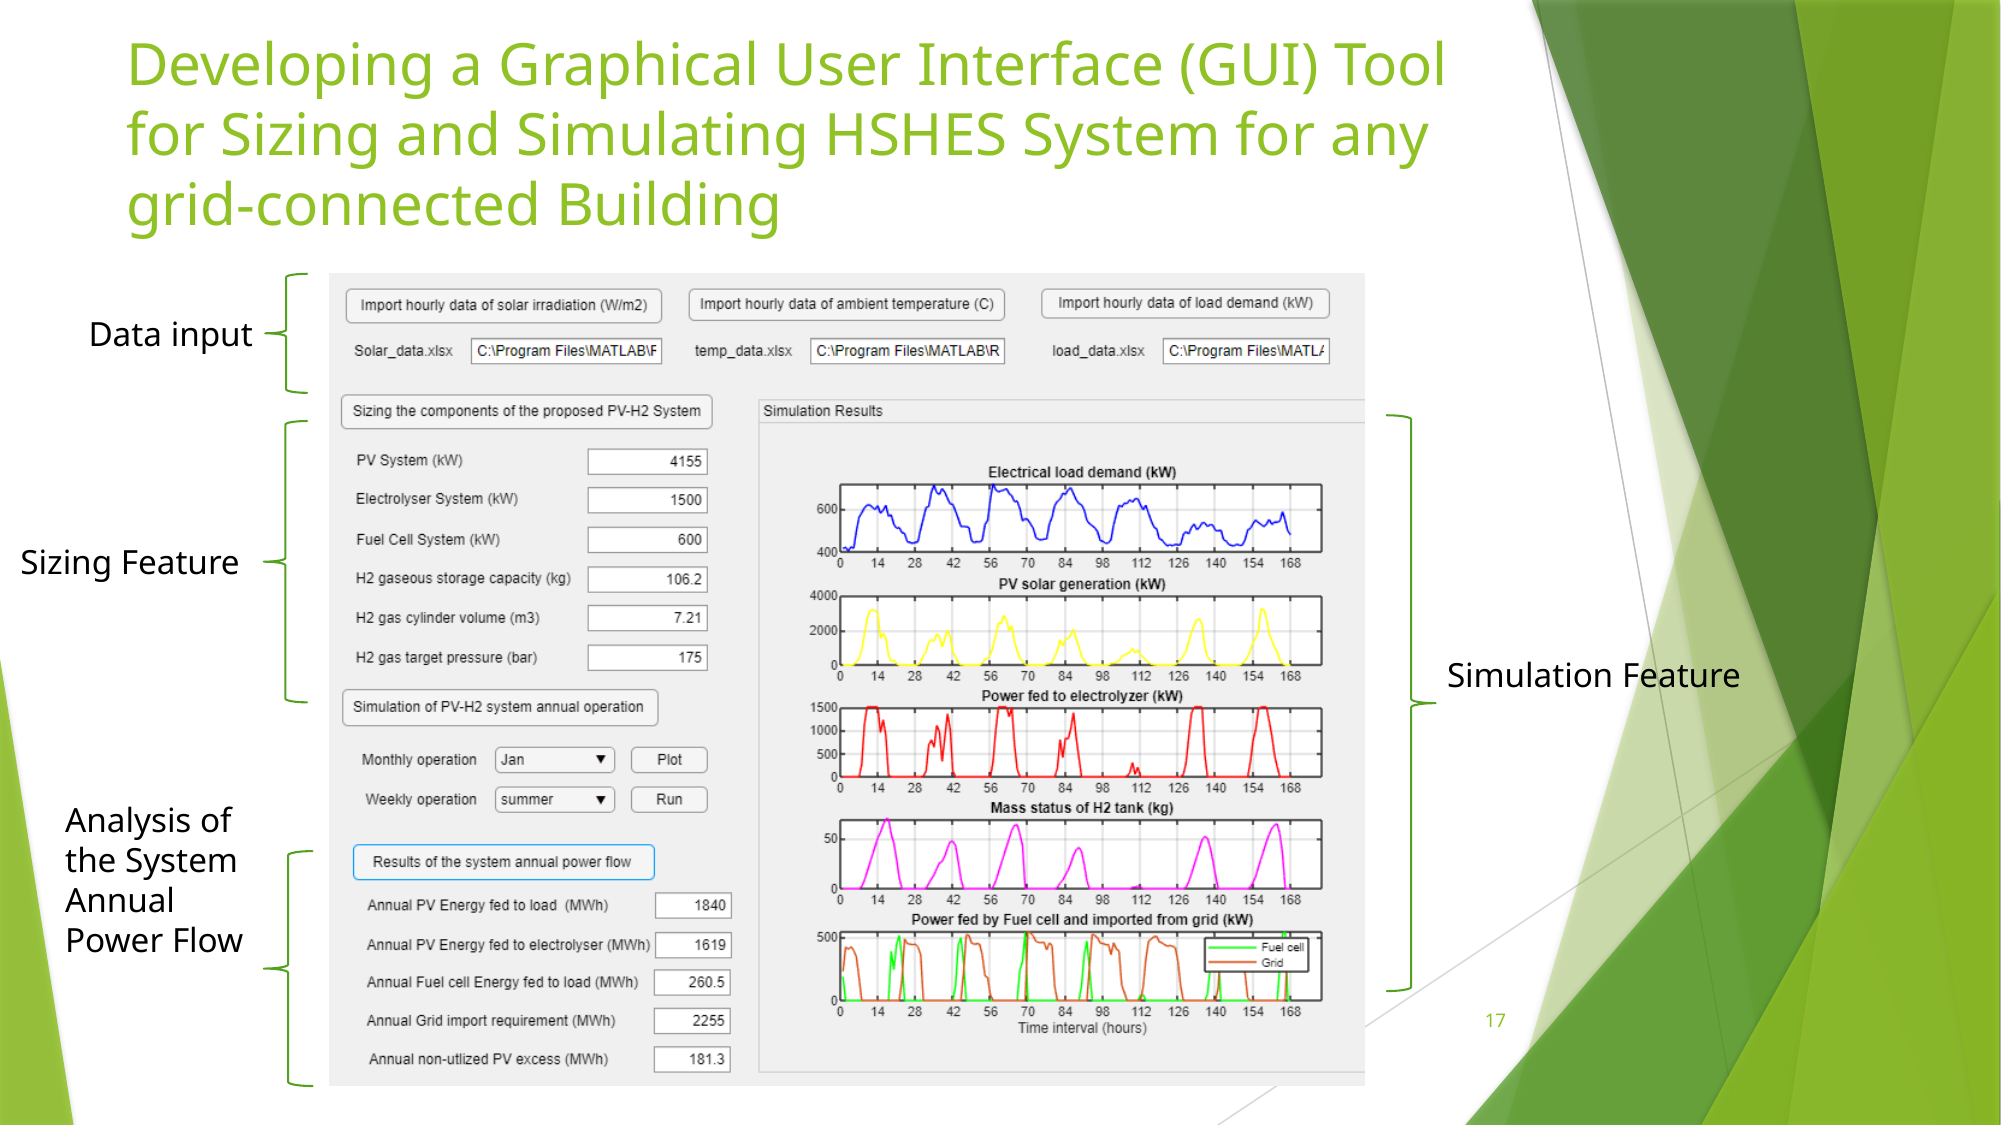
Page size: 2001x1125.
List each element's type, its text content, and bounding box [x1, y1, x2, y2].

text_box [262, 419, 309, 704]
text_box Simulation Feature [1432, 646, 1757, 702]
text_box [268, 272, 309, 394]
text_box Sizing Feature [5, 533, 255, 589]
text_box [1385, 414, 1437, 993]
text_box [262, 850, 314, 1088]
slide_number 17 [1409, 991, 1522, 1051]
picture [329, 273, 1365, 1087]
text_box Data input [73, 305, 268, 361]
text_box Analysis of the System Annual Power Flow [50, 791, 285, 967]
title Developing a Graphical User Interface (GUI) Tool for Sizing and Simulating HSHES System for any grid-connected Building [111, 20, 1493, 246]
